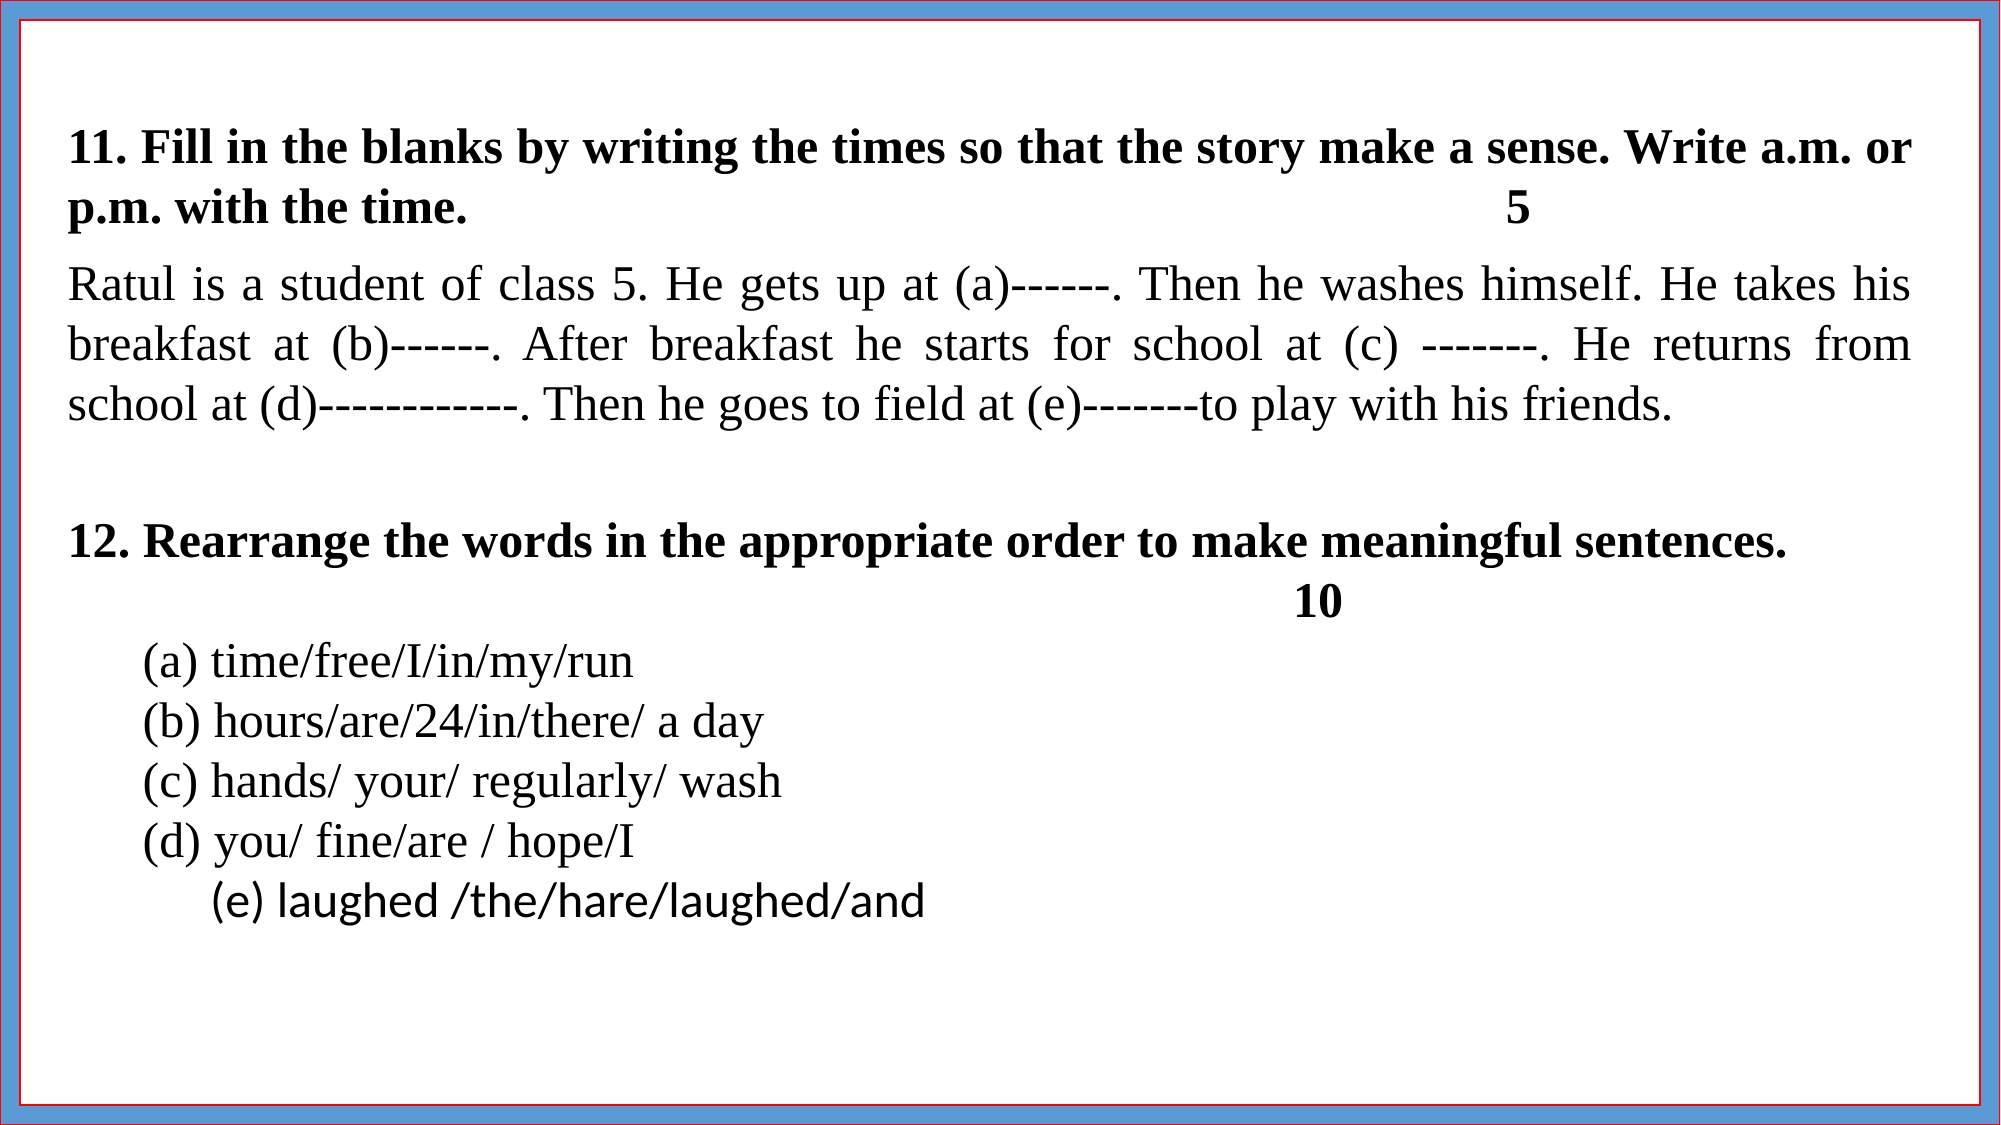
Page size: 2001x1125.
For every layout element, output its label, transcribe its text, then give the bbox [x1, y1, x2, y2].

text_box 11. Fill in the blanks by writing the times so that the story make a sense. Write a.m. or p.m. with the time. 5 Ratul is a student of class 5. He gets up at (a)------. Then he washes himself. He takes his breakfast at (b)------. After breakfast he starts for school at (c) -------. He returns from school at (d)------------. Then he goes to field at (e)-------to play with his friends. 12. Rearrange the words in the appropriate order to make meaningful sentences. 10 (a) time/free/I/in/my/run (b) hours/are/24/in/there/ a day (c) hands/ your/ regularly/ wash (d) you/ fine/are / hope/I (e) laughed /the/hare/laughed/and [52, 106, 1928, 1070]
